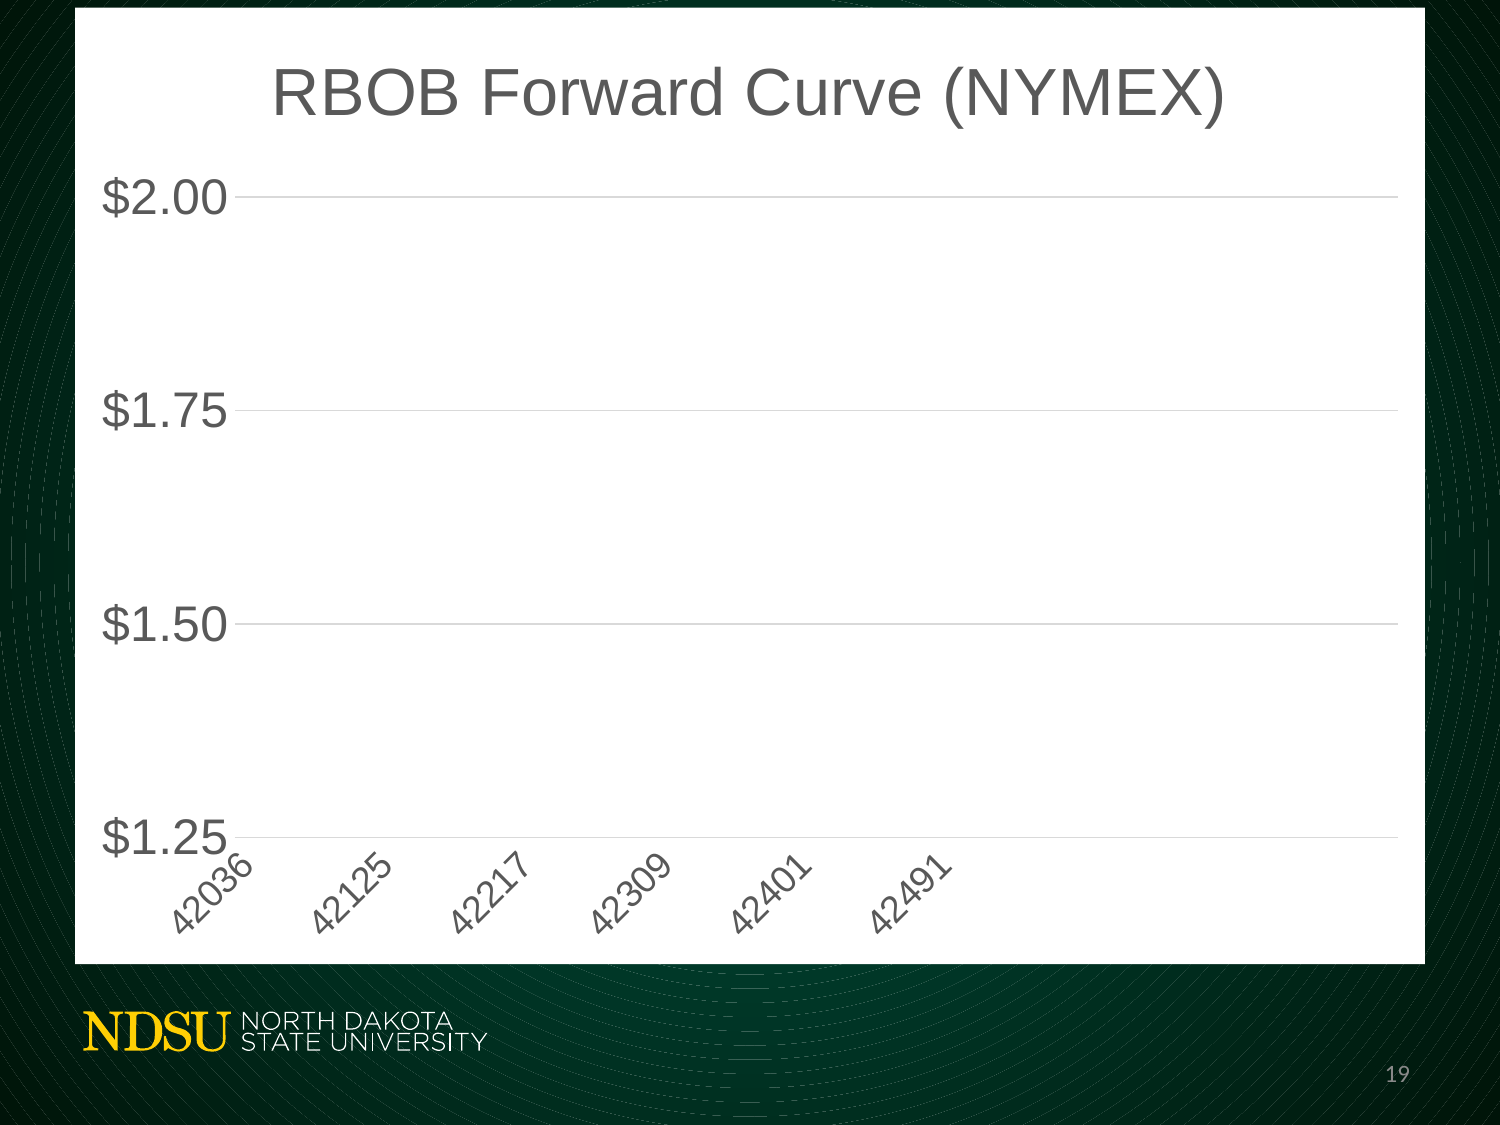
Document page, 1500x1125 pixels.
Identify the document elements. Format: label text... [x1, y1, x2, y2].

slide_number 19 [1074, 1042, 1425, 1103]
chart [74, 7, 1426, 965]
